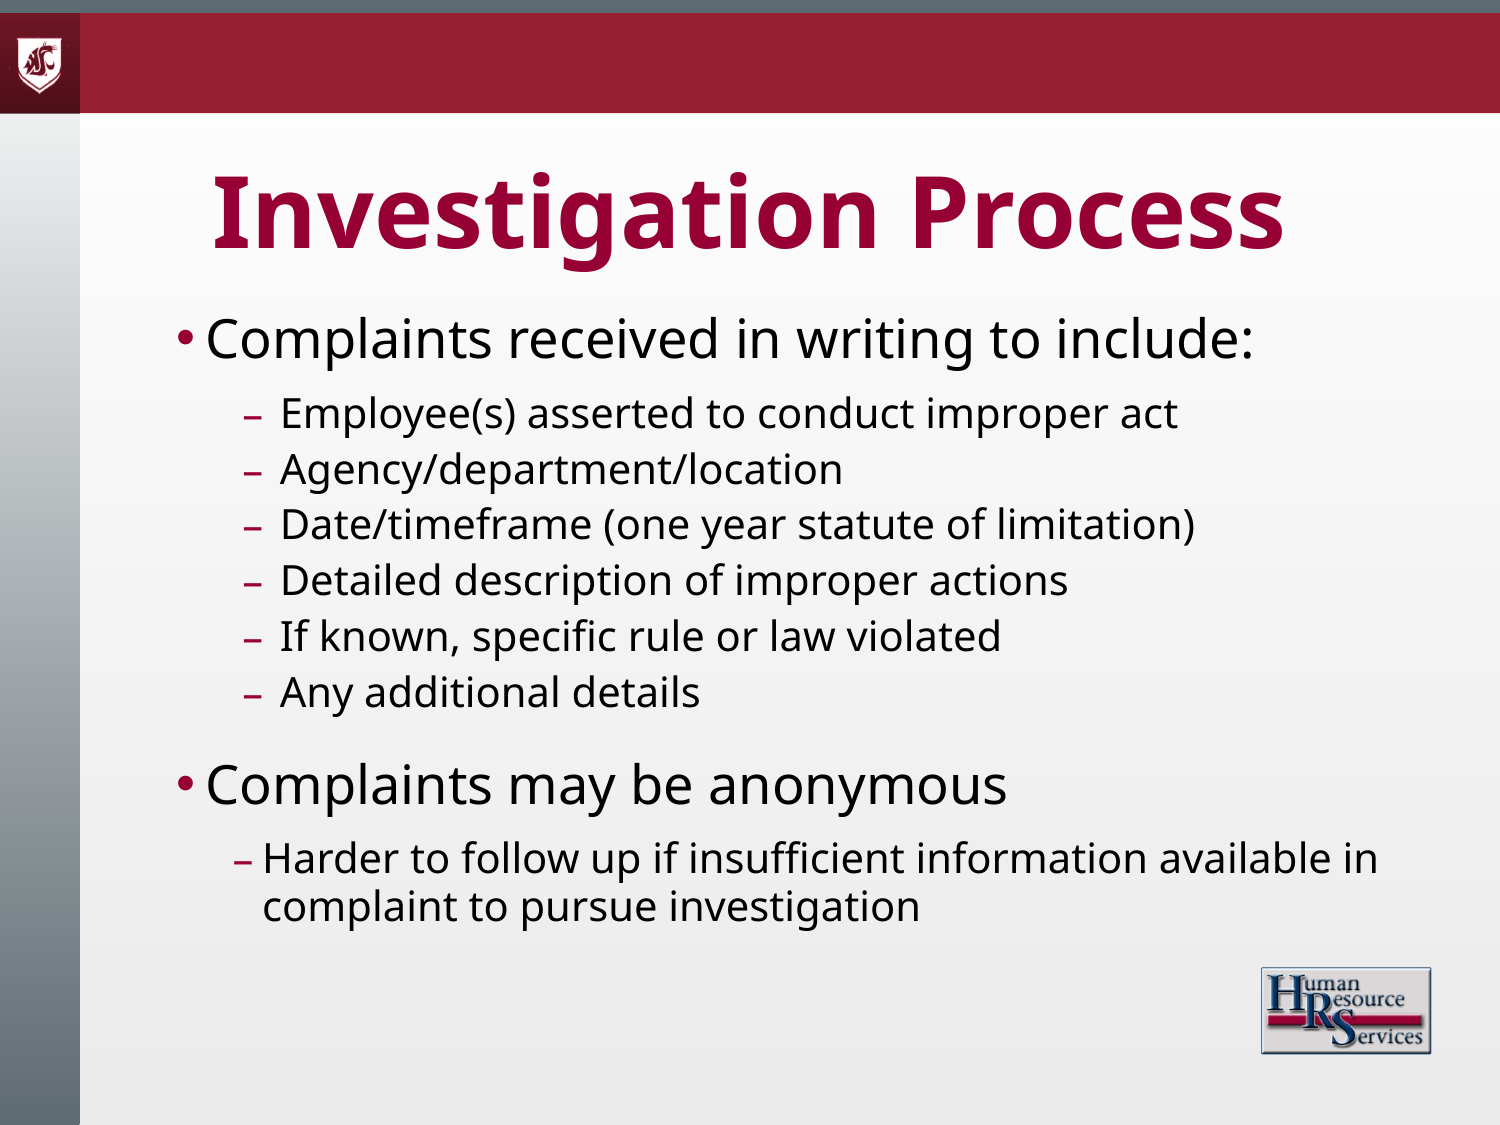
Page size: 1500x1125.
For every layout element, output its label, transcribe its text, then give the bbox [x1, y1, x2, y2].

title Investigation Process [0, 150, 1500, 278]
picture [9, 27, 69, 100]
picture [1253, 959, 1441, 1066]
list Complaints received in writing to include: Employee(s) asserted to conduct improper act Agency/department/location Date/timeframe (one year statute of limitation) Detailed description of improper actions If known, specific rule or law violated Any additional details Complaints may be anonymous Harder to follow up if insufficient information available in complaint to pursue investigation [126, 297, 1402, 946]
